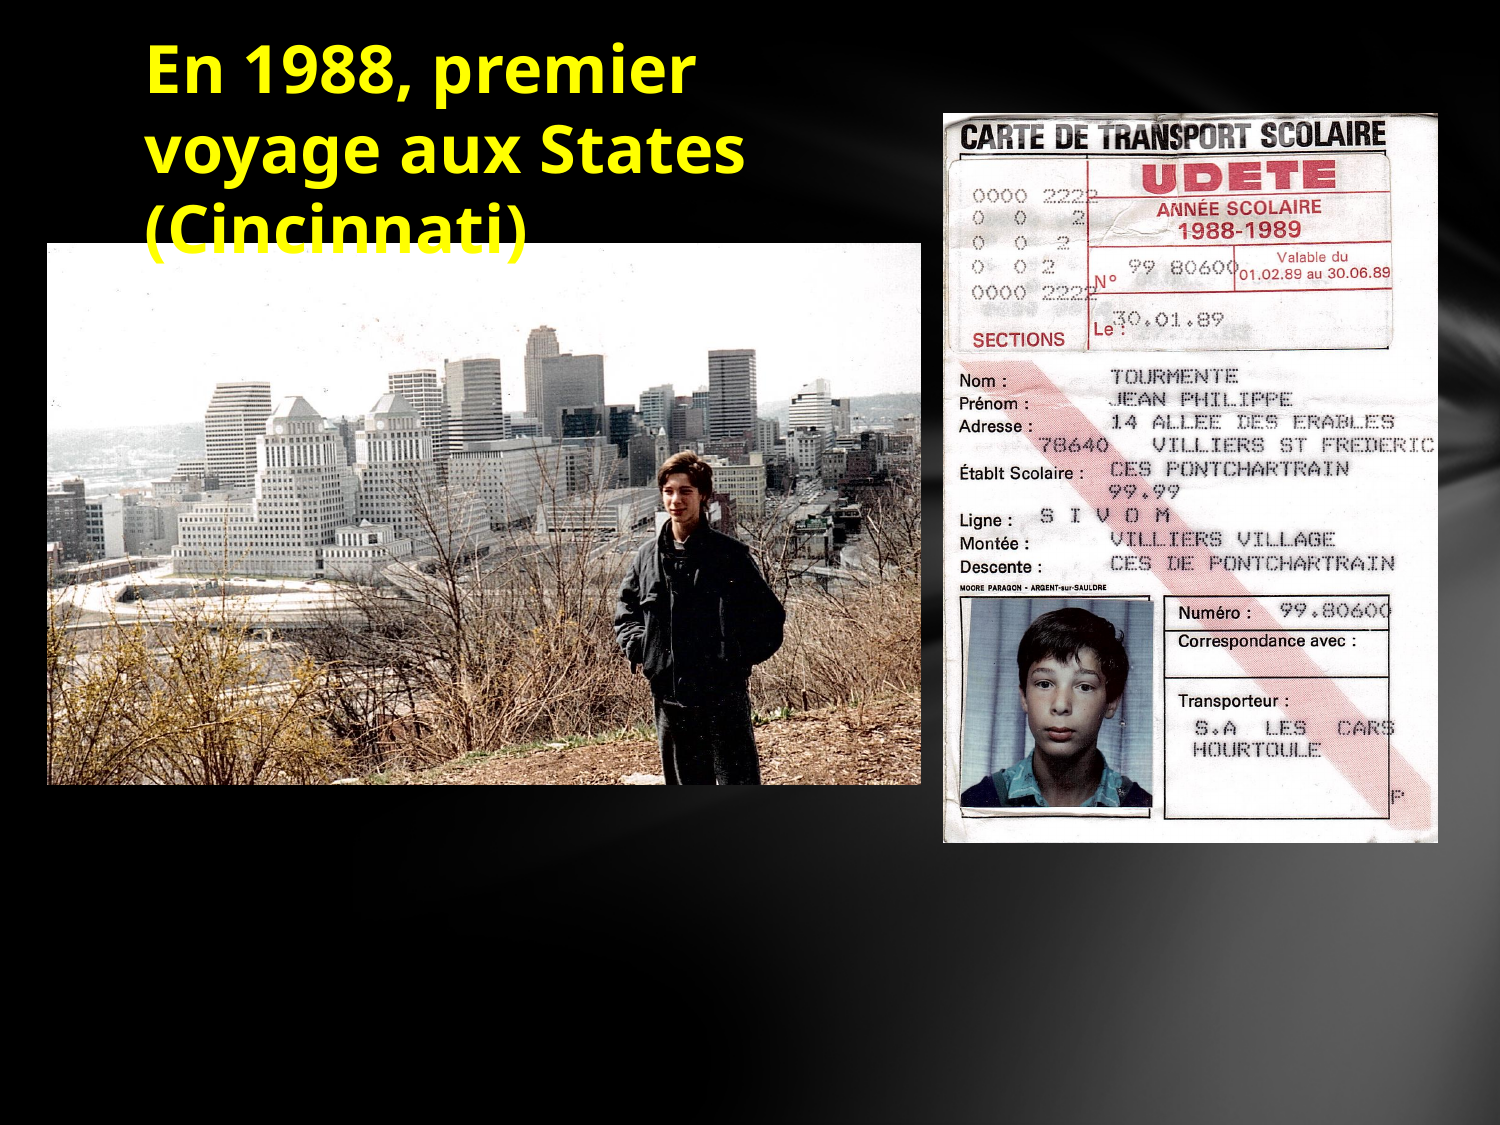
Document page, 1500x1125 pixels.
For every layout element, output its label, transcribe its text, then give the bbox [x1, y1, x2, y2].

picture [47, 243, 921, 785]
text_box En 1988, premier voyage aux States (Cincinnati) [129, 19, 921, 243]
picture [943, 113, 1438, 843]
